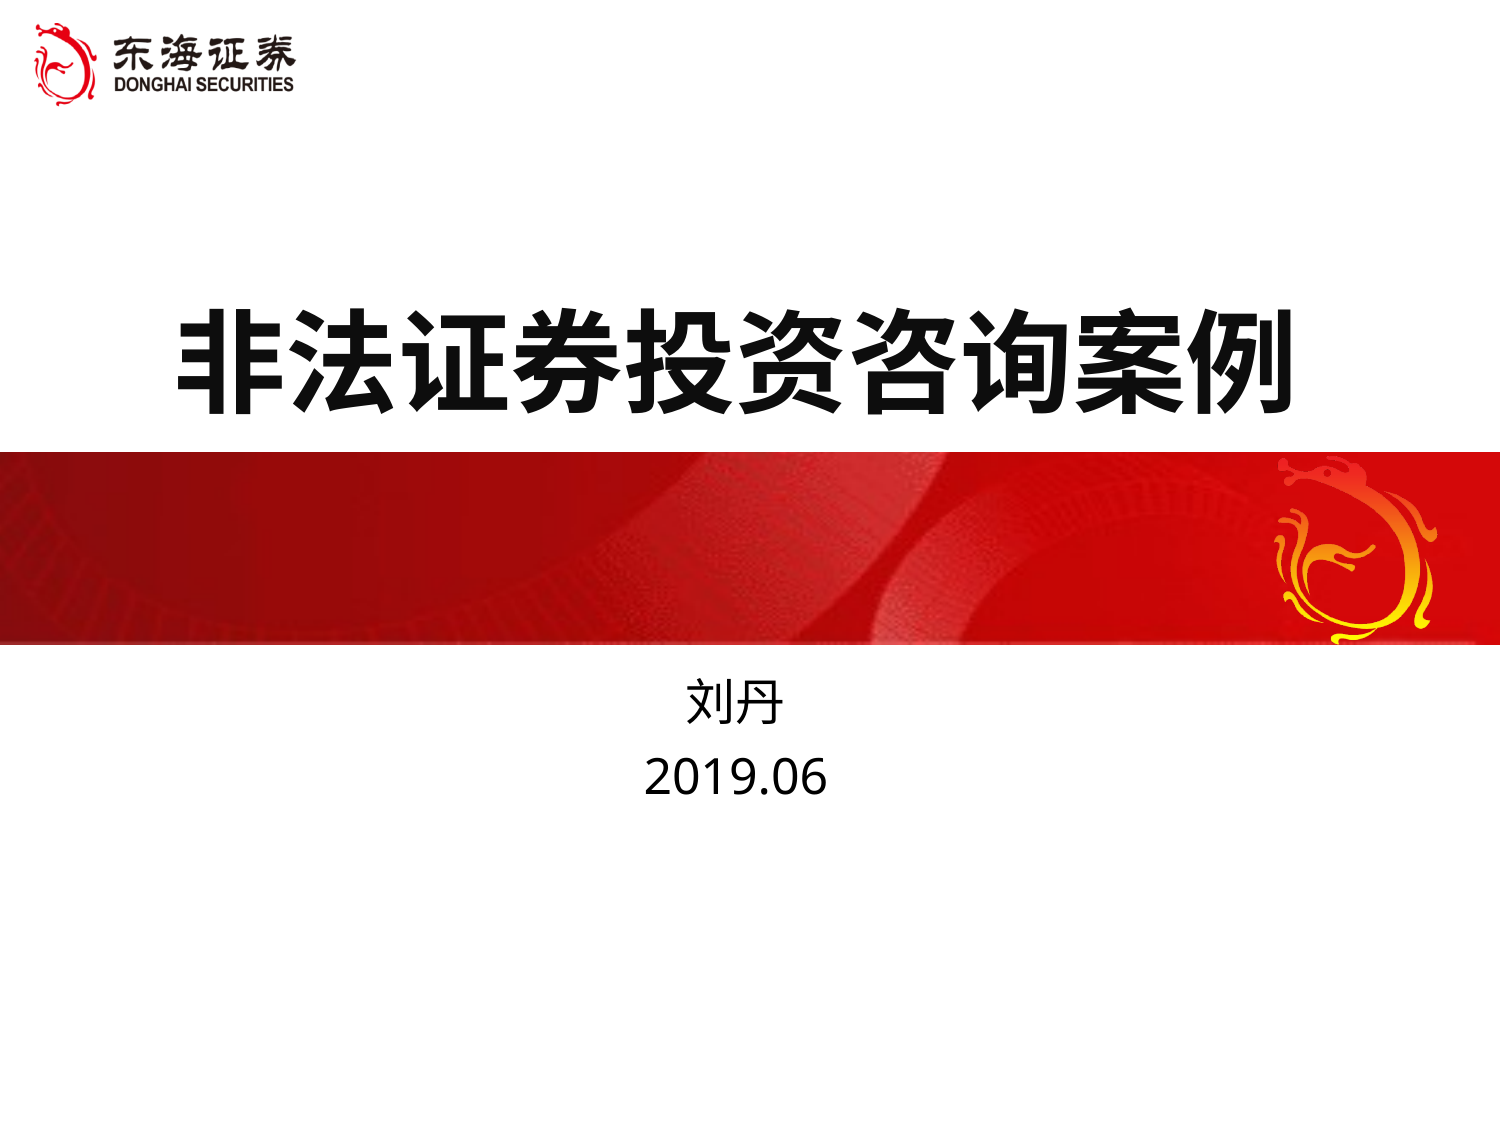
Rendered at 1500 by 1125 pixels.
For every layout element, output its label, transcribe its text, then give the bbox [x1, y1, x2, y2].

title 非法证券投资咨询案例 [100, 144, 1372, 437]
picture [0, 452, 1500, 645]
subtitle 刘丹 2019.06 [165, 669, 1306, 912]
picture [34, 23, 297, 108]
